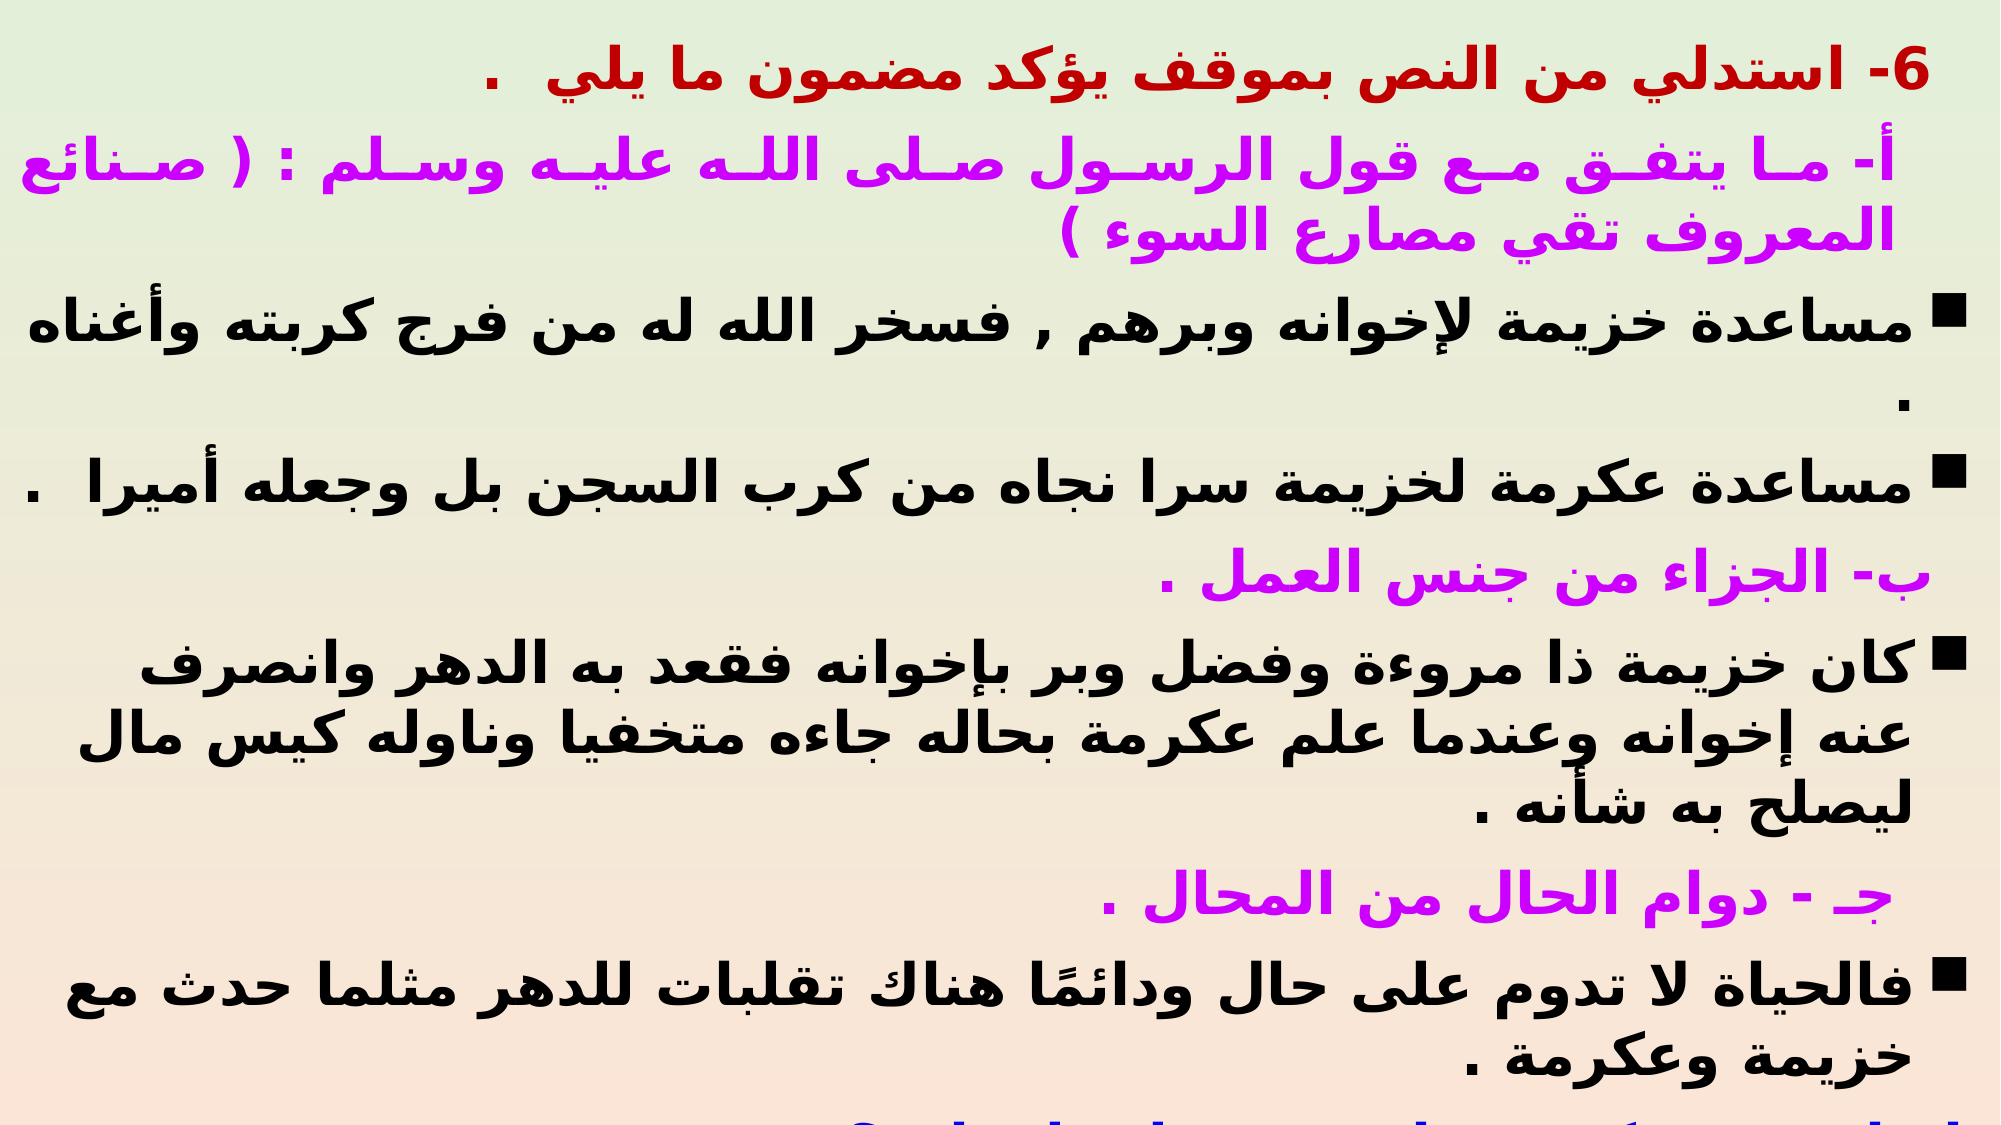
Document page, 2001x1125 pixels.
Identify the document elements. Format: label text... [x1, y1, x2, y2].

text_box 6- استدلي من النص بموقف يؤكد مضمون ما يلي . أ- ما يتفق مع قول الرسول صلى الله عليه وسلم : ( صنائع المعروف تقي مصارع السوء ) مساعدة خزيمة لإخوانه وبرهم , فسخر الله له من فرج كربته وأغناه . مساعدة عكرمة لخزيمة سرا نجاه من كرب السجن بل وجعله أميرا . ب- الجزاء من جنس العمل . كان خزيمة ذا مروءة وفضل وبر بإخوانه فقعد به الدهر وانصرف عنه إخوانه وعندما علم عكرمة بحاله جاءه متخفيا وناوله كيس مال ليصلح به شأنه . جـ - دوام الحال من المحال . فالحياة لا تدوم على حال ودائمًا هناك تقلبات للدهر مثلما حدث مع خزيمة وعكرمة . إثرائي : - كيف تواجهين تقلب لزمان ؟ بنائي : حددي الشخصيات التي تركت أثرا إيجابيا لديك . استدل من النص على قول الشاعر من يفعل الخير لا يعدم جوازيه *** لا يذهب العرف بين الله والناس [5, 23, 1987, 1125]
